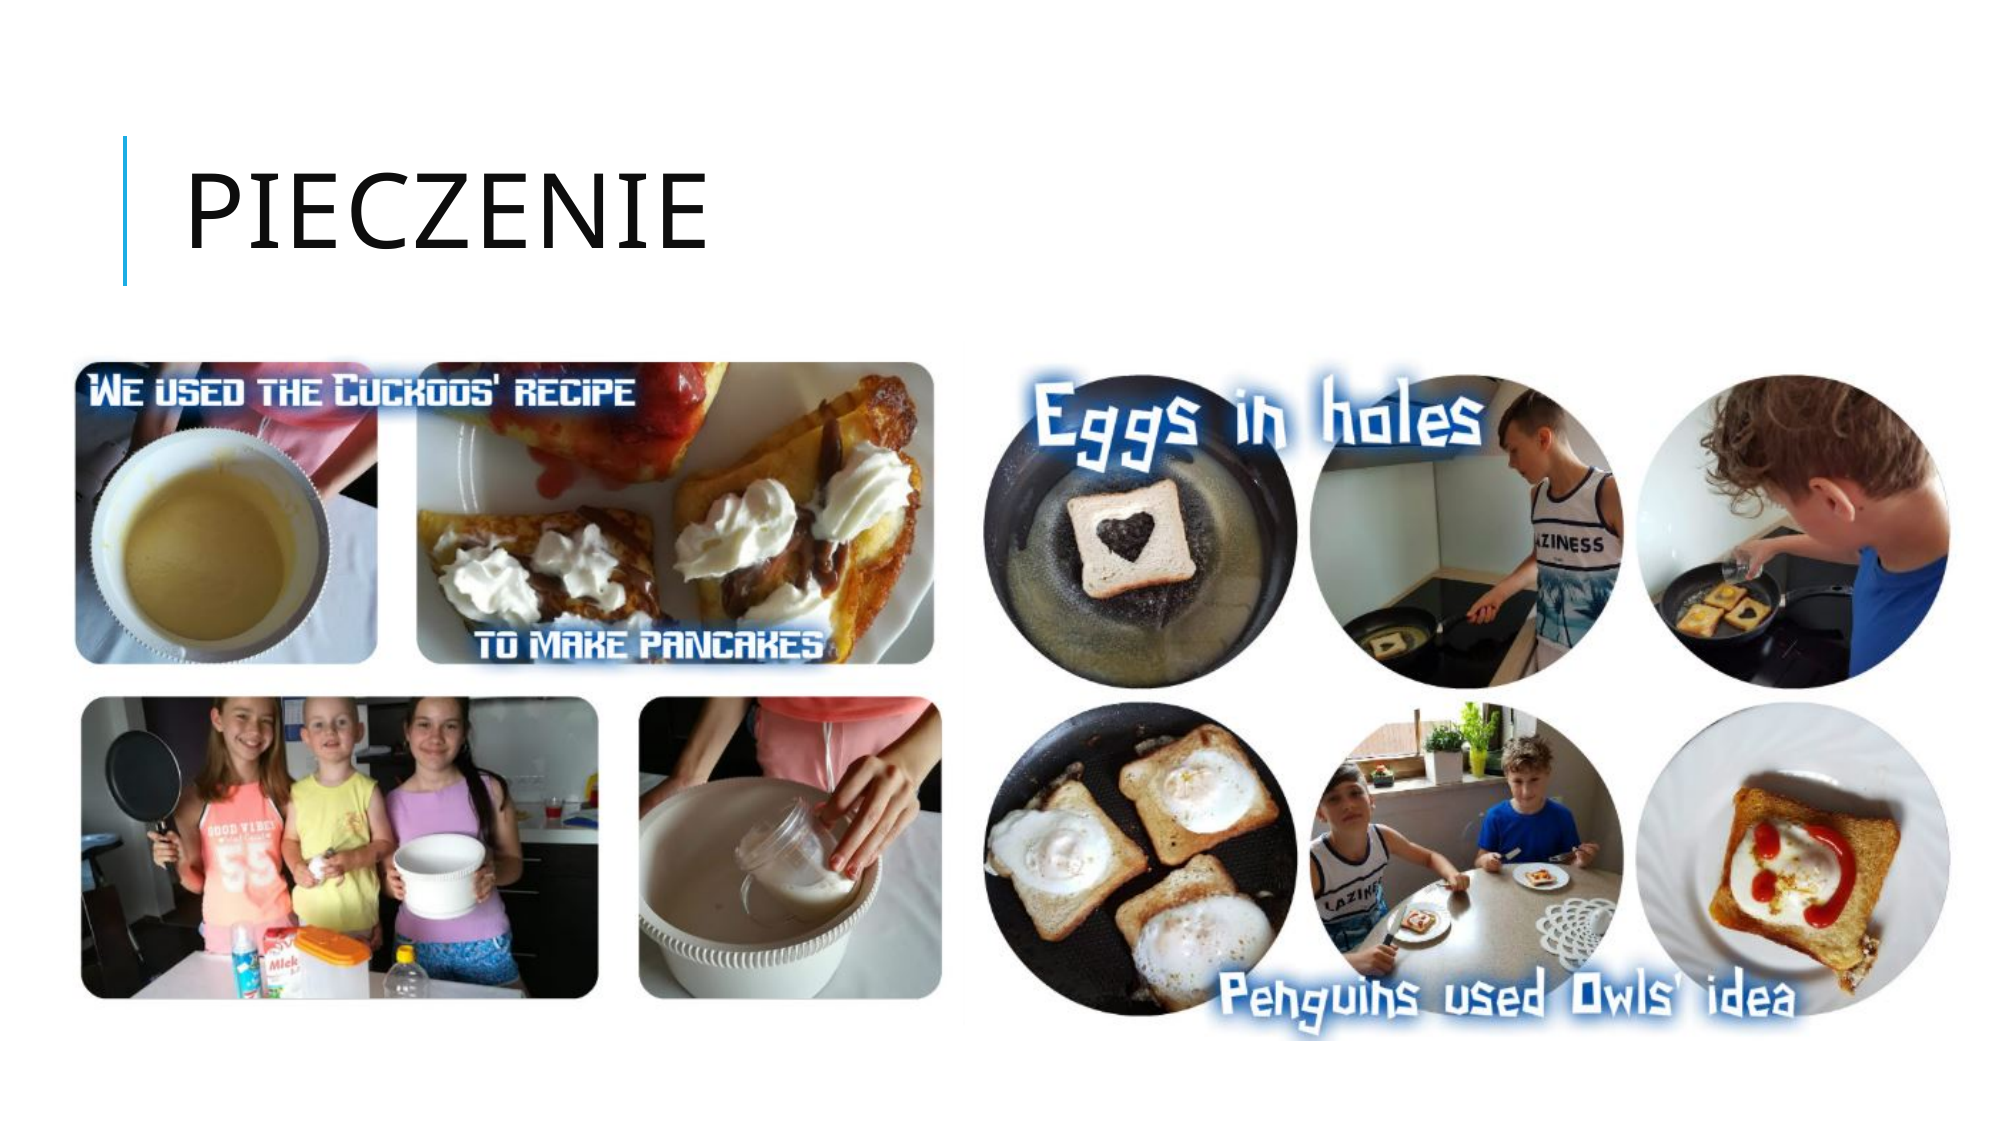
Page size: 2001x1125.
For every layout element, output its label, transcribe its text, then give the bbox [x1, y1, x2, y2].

title pieczenie [168, 96, 1763, 336]
picture [52, 329, 1965, 1041]
